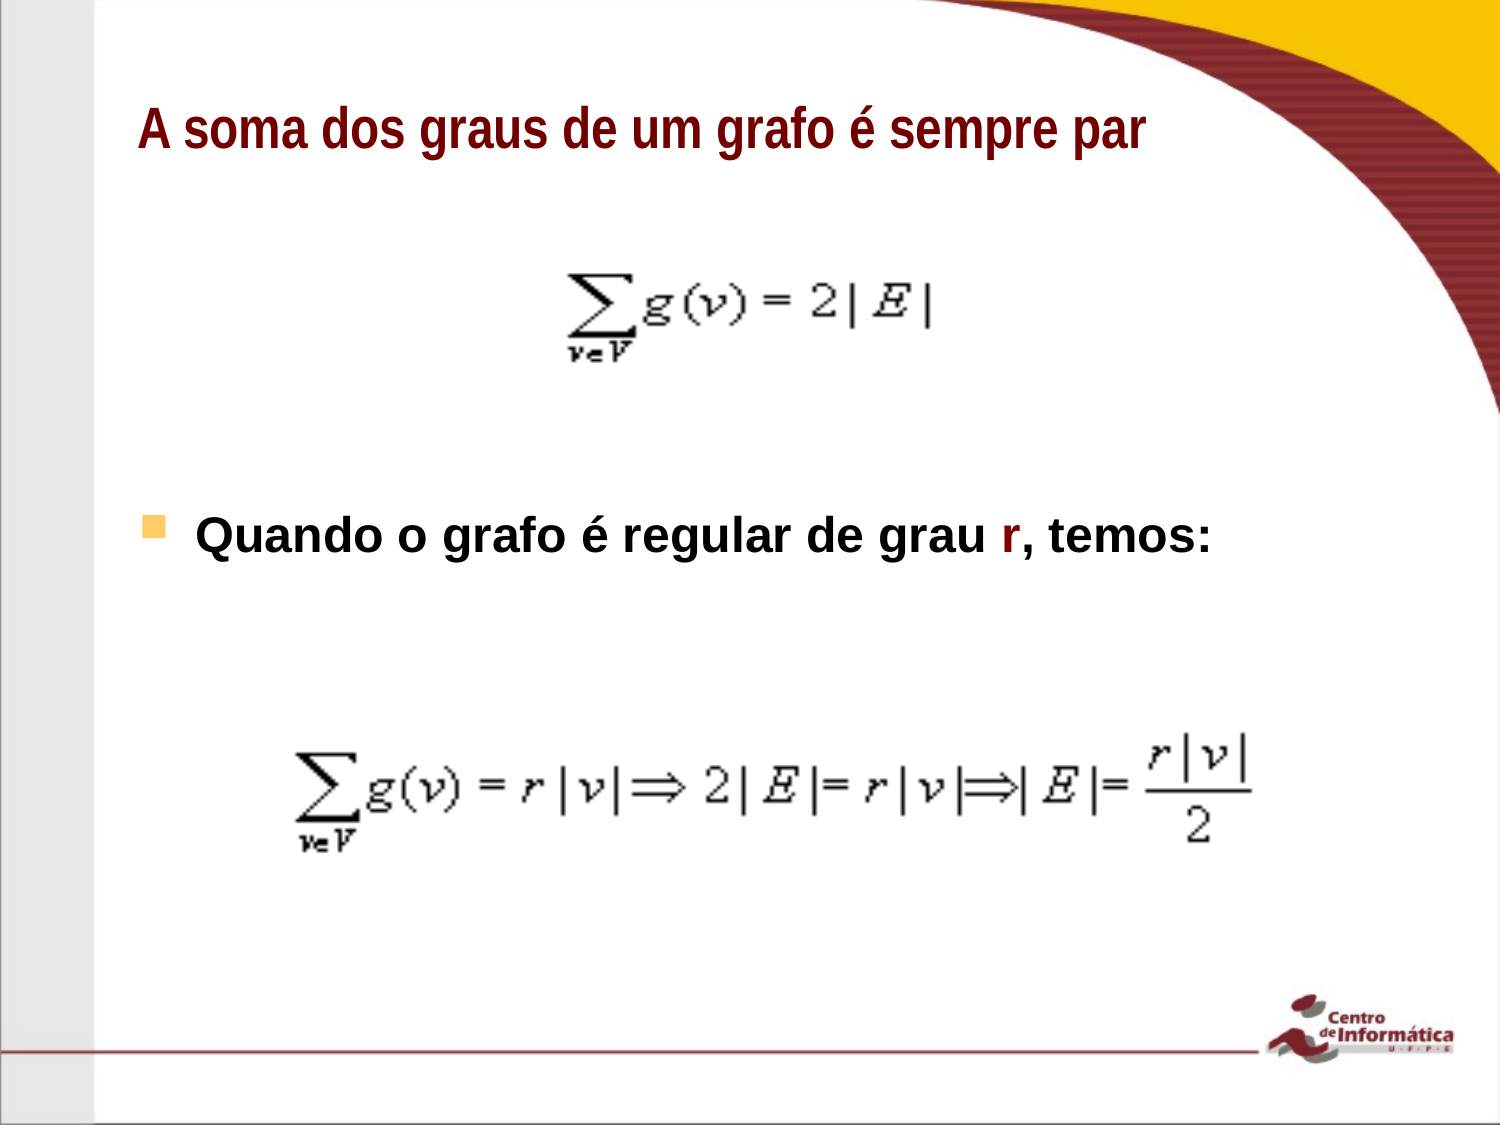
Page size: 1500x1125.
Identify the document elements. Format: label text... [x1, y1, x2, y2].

title A soma dos graus de um grafo é sempre par [121, 30, 1318, 219]
picture [0, 0, 1500, 1125]
list Quando o grafo é regular de grau r, temos: [123, 494, 1424, 642]
